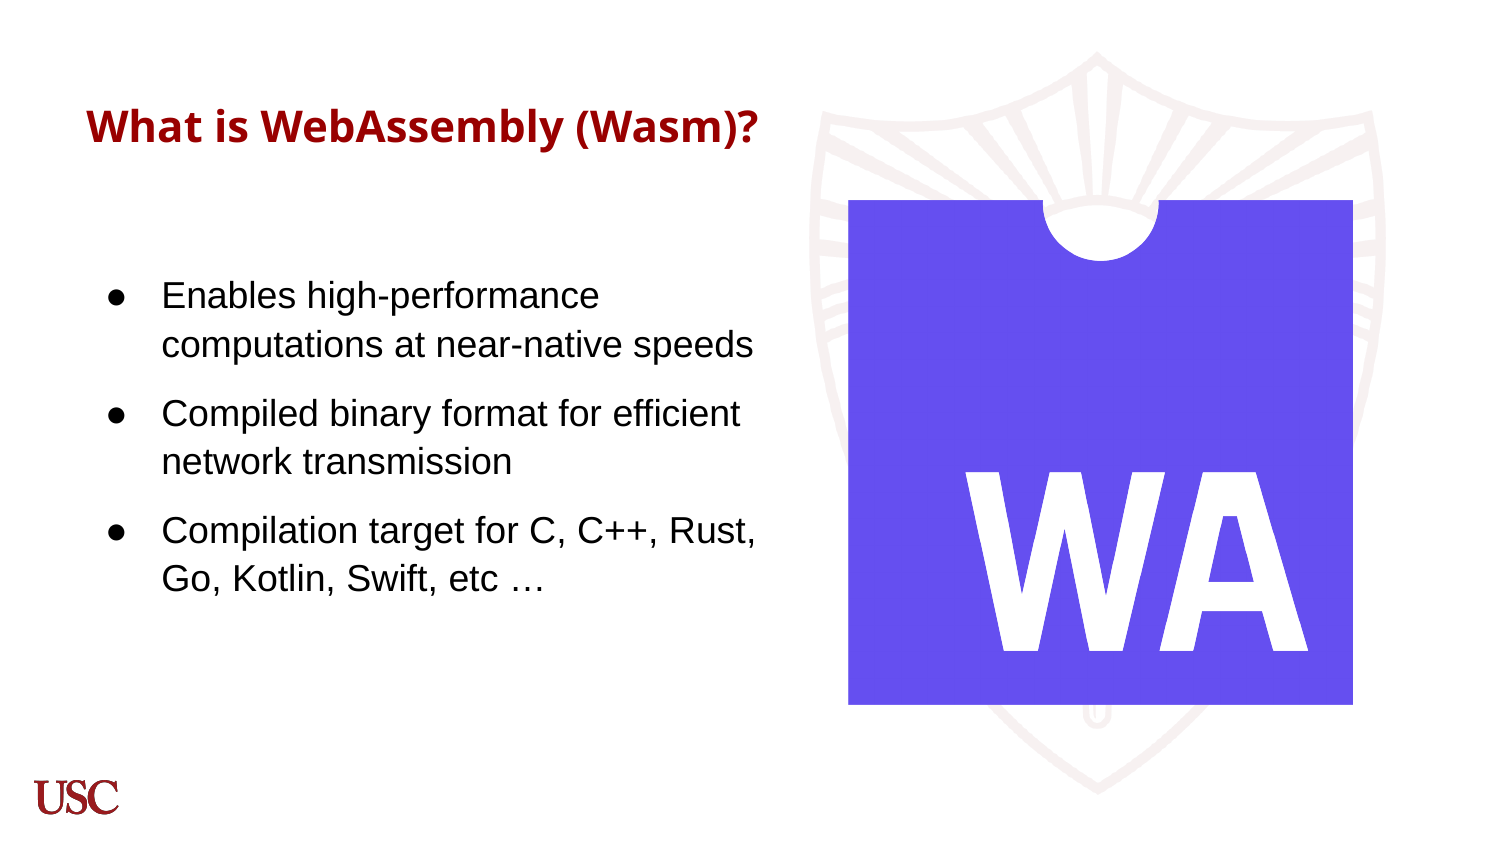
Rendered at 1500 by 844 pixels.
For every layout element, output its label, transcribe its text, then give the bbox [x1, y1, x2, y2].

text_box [848, 199, 1354, 705]
picture [15, 759, 137, 836]
list Enables high-performance computations at near-native speeds Compiled binary format for efficient network transmission Compilation target for C, C++, Rust, Go, Kotlin, Swift, etc … [75, 200, 807, 737]
title What is WebAssembly (Wasm)? [75, 45, 1425, 209]
